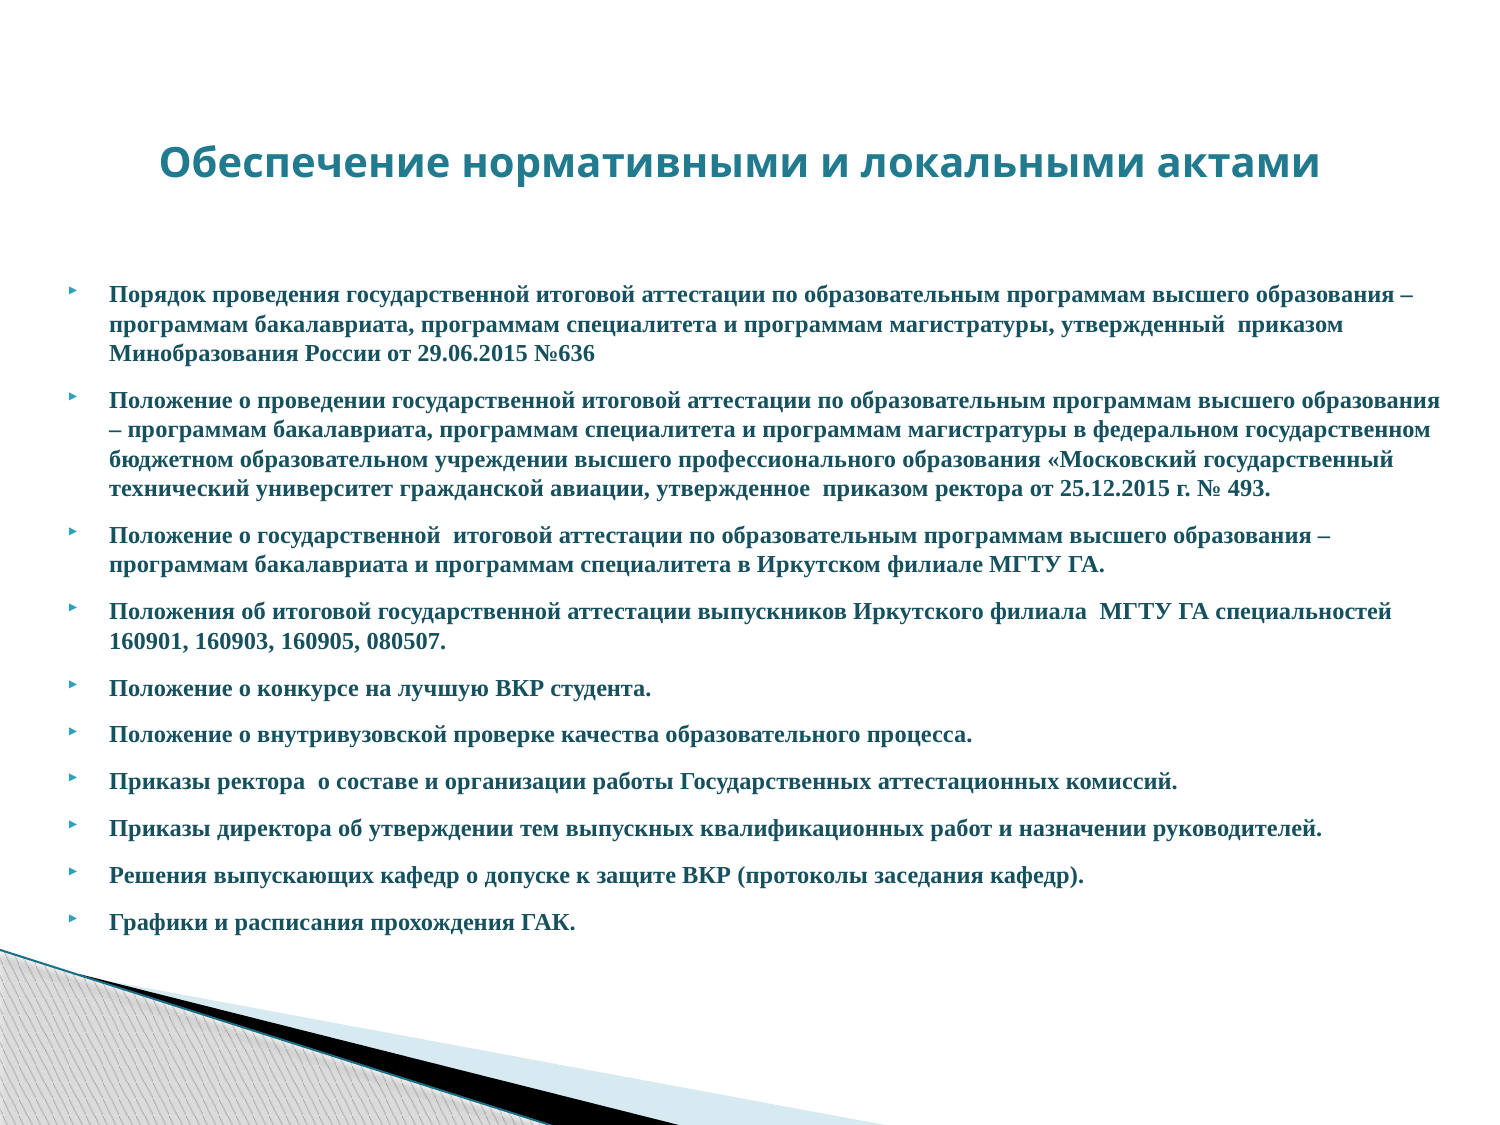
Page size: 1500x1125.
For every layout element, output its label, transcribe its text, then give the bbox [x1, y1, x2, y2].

title Обеспечение нормативными и локальными актами [70, 128, 1421, 163]
text_box [35, 163, 1465, 1032]
